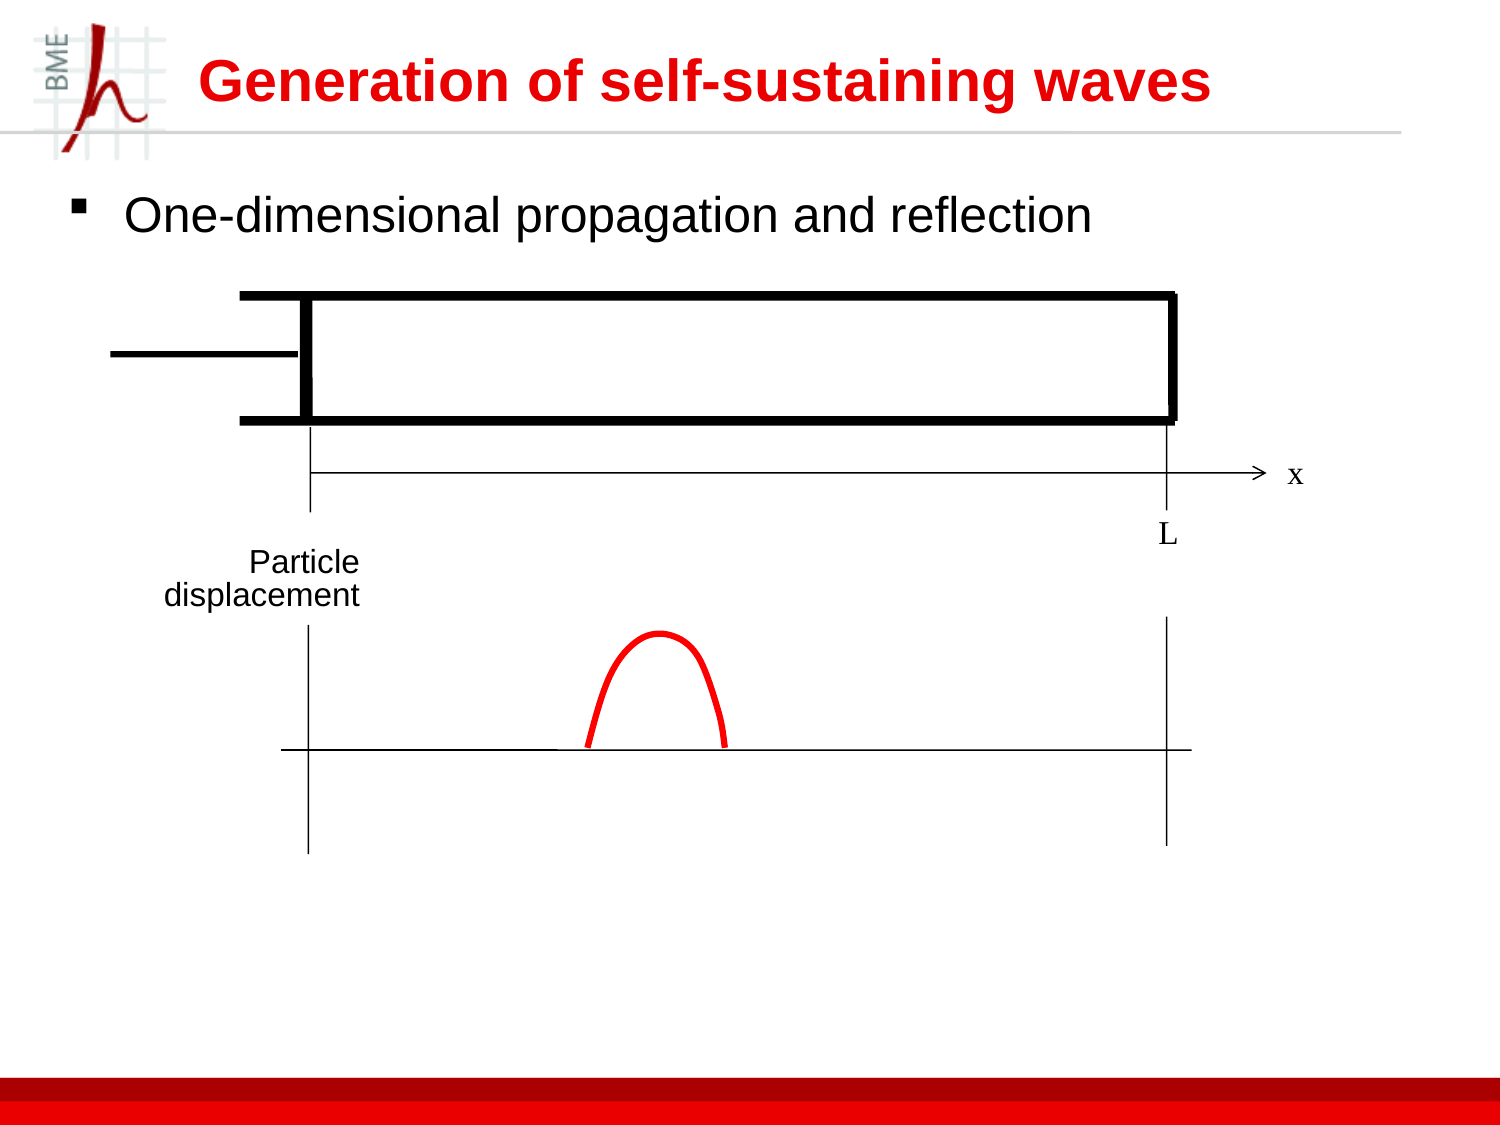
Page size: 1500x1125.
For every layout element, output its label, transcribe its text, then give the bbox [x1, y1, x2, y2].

text_box Particle displacement [79, 533, 375, 617]
text_box [310, 465, 1267, 481]
list One-dimensional propagation and reflection [52, 175, 1464, 1056]
picture [32, 135, 168, 162]
title Generation of self-sustaining waves [182, 12, 1495, 143]
text_box x [1272, 443, 1319, 499]
text_box [587, 633, 725, 748]
picture [32, 22, 168, 130]
text_box L [1143, 503, 1194, 559]
